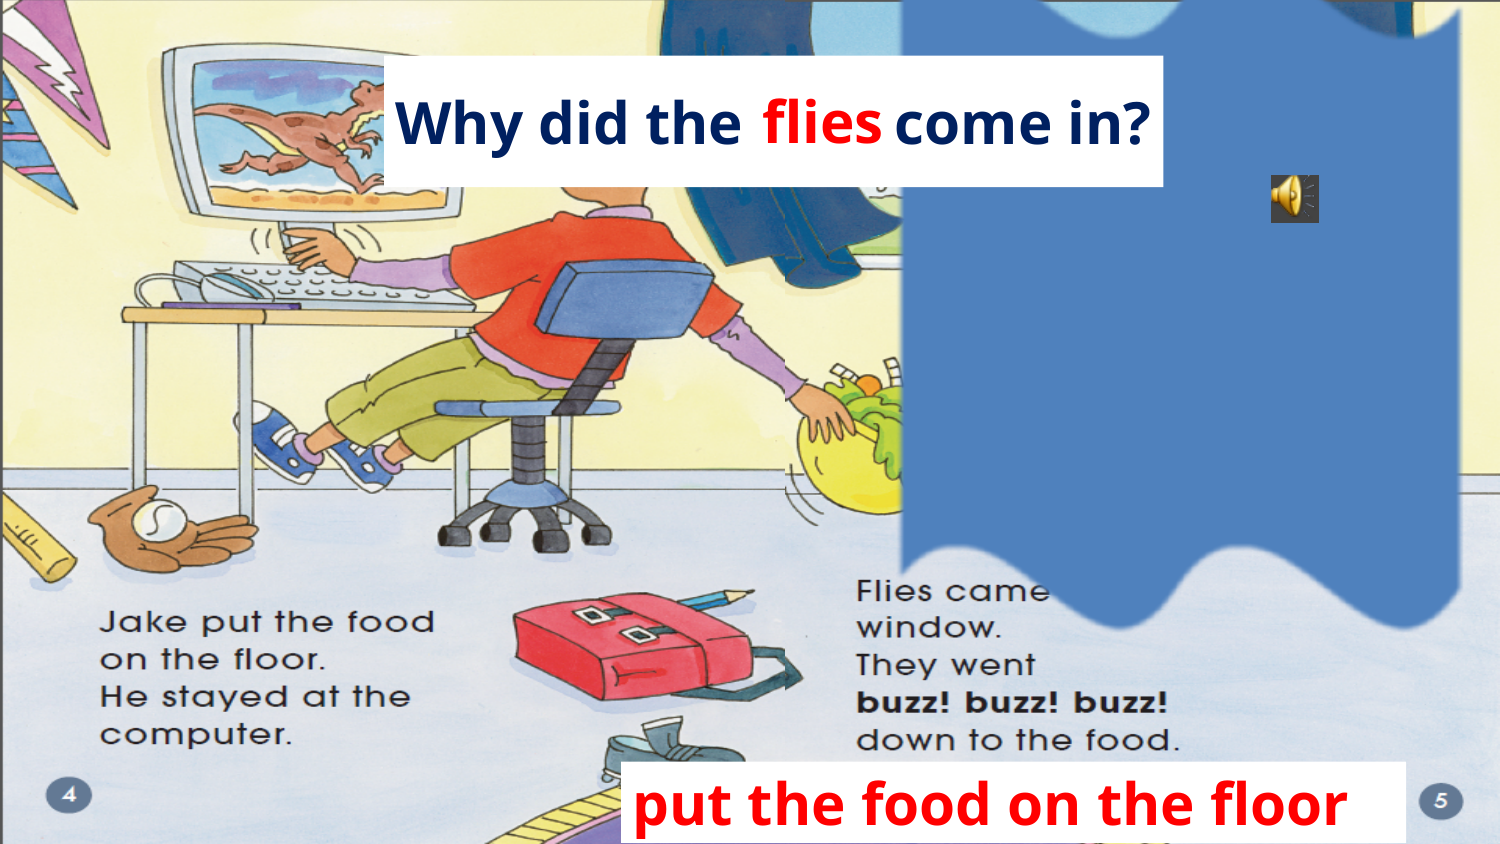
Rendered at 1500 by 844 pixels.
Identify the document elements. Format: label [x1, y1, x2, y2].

list [1269, 173, 1320, 225]
picture [0, 0, 1500, 844]
